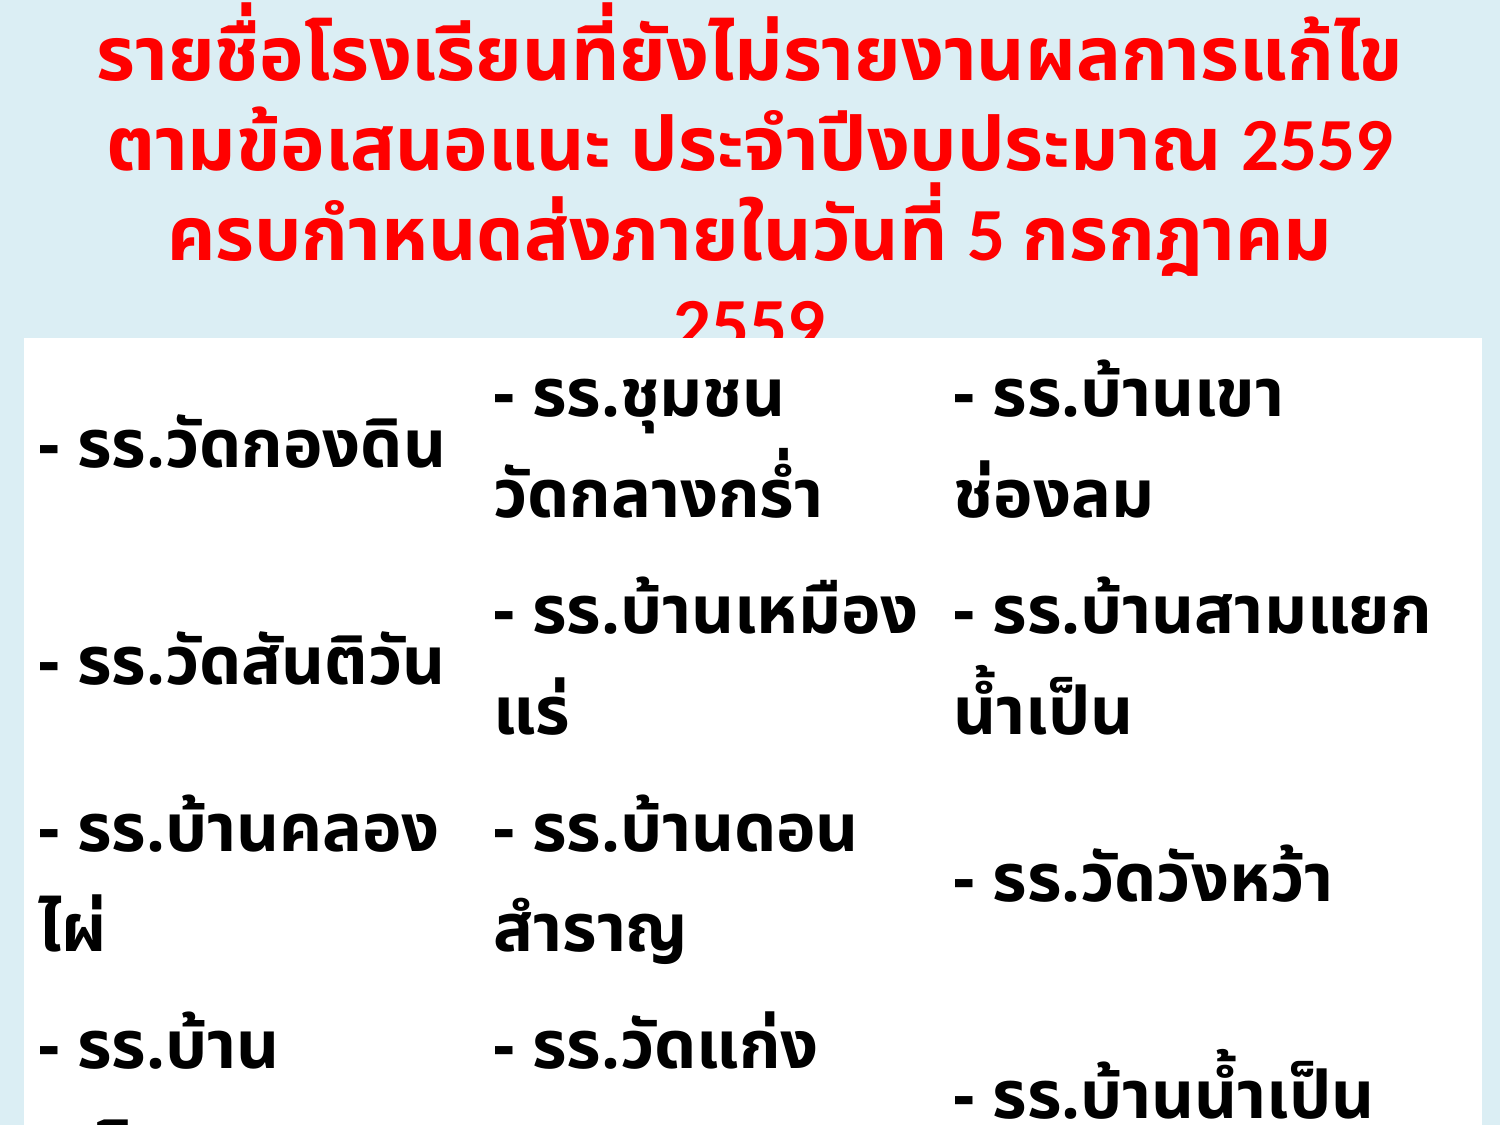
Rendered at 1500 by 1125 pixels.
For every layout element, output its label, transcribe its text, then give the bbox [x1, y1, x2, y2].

table_cell - รร.วัดวังหว้า [939, 772, 1482, 989]
table_cell - รร.บ้านคลองไผ่ [24, 772, 478, 989]
table_cell - รร.บ้านเหมืองแร่ [478, 555, 939, 772]
table_header - รร.ชุมชนวัดกลางกร่ำ [478, 338, 939, 555]
title รายชื่อโรงเรียนที่ยังไม่รายงานผลการแก้ไขตามข้อเสนอแนะ ประจำปีงบประมาณ 2559 ครบกำหนดส่งภายในวันที่ 5 กรกฎาคม 2559 [75, 45, 1425, 327]
table_cell - รร.บ้านสามแยกน้ำเป็น [939, 555, 1482, 772]
table_cell - รร.บ้านดอนสำราญ [478, 772, 939, 989]
table_cell - รร.วัดสันติวัน [24, 555, 478, 772]
table_cell - รร.บ้านเจริญสุข [24, 989, 478, 1125]
table_cell - รร.บ้านน้ำเป็น [939, 989, 1482, 1125]
table_header - รร.บ้านเขาช่องลม [939, 338, 1482, 555]
table_cell - รร.วัดแก่งหวาย [478, 989, 939, 1125]
table_header - รร.วัดกองดิน [24, 338, 478, 555]
